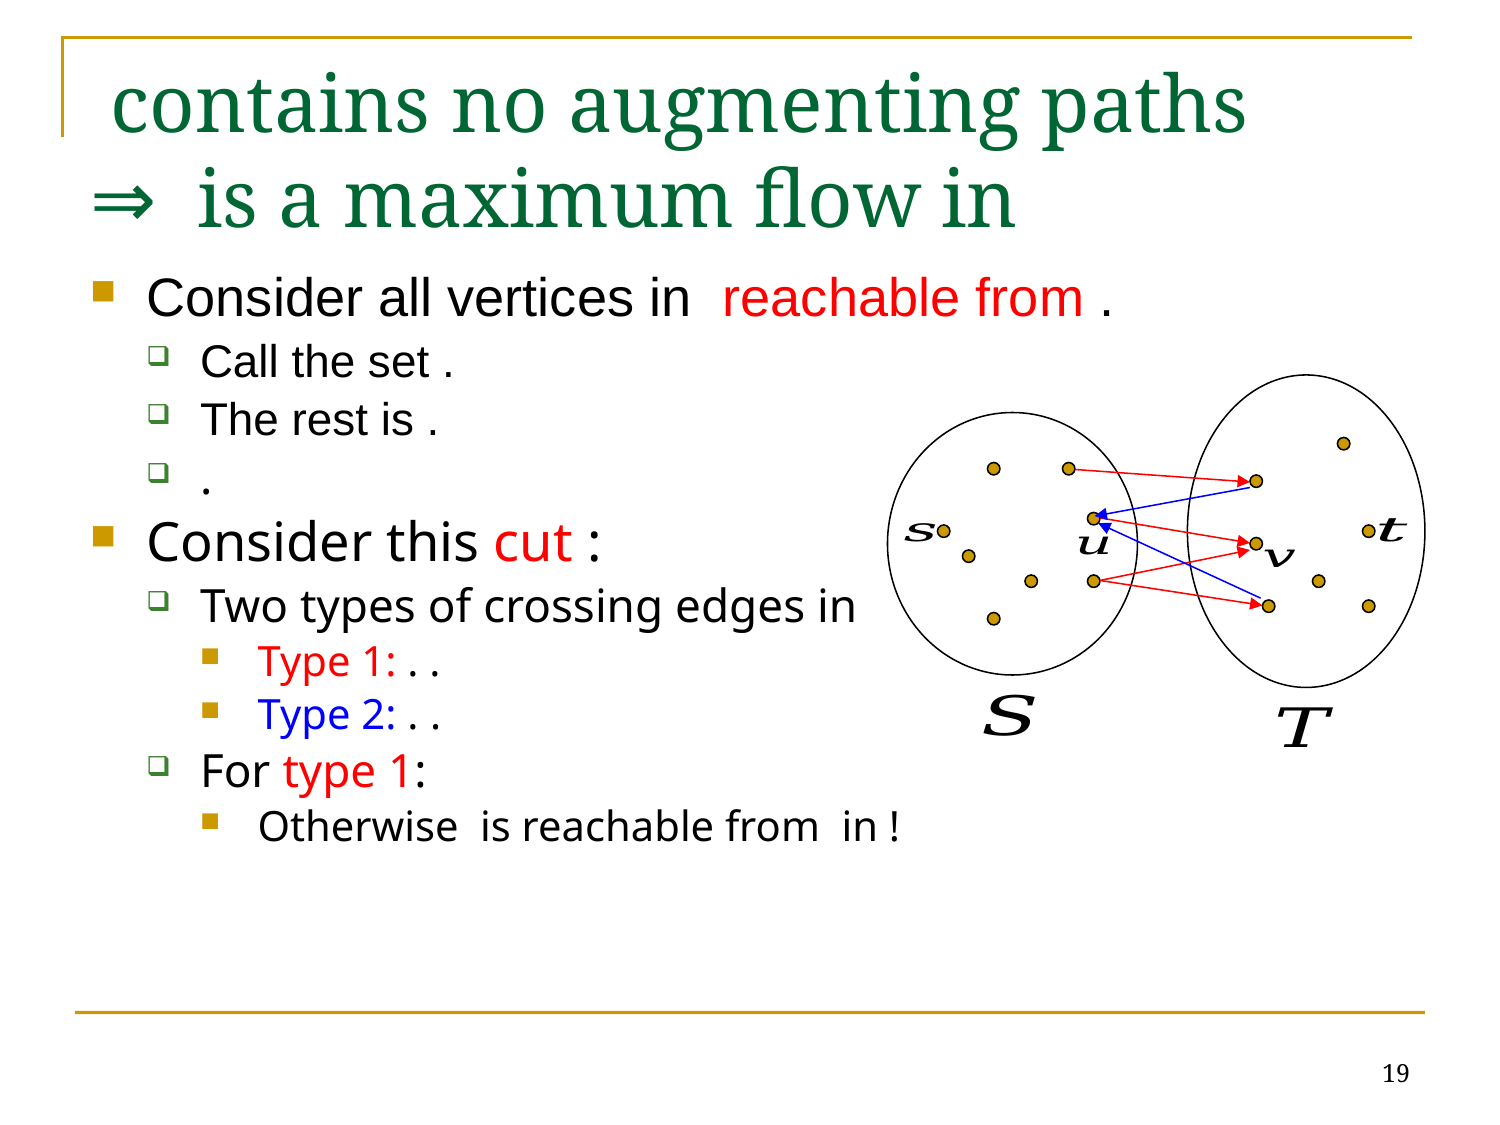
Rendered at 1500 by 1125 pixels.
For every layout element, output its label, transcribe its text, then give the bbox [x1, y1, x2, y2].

text_box [1087, 512, 1100, 525]
text_box [1362, 599, 1375, 613]
text_box [1024, 574, 1038, 588]
text_box [1250, 474, 1263, 488]
text_box [1062, 462, 1075, 475]
text_box [1074, 469, 1250, 488]
text_box [1087, 574, 1100, 588]
text_box [987, 462, 1000, 475]
text_box [1362, 524, 1375, 538]
text_box [1312, 574, 1325, 588]
text_box [987, 612, 1000, 625]
text_box [1187, 374, 1425, 688]
text_box [1102, 580, 1263, 610]
text_box [1108, 519, 1250, 547]
text_box [1185, 546, 1250, 563]
text_box [937, 524, 950, 538]
text_box [1094, 487, 1250, 520]
text_box [962, 549, 975, 563]
text_box [1098, 522, 1261, 599]
text_box [1337, 437, 1350, 450]
text_box [1250, 537, 1263, 550]
text_box [887, 412, 1138, 676]
slide_number 19 [1074, 1024, 1425, 1100]
text_box [1262, 599, 1275, 613]
